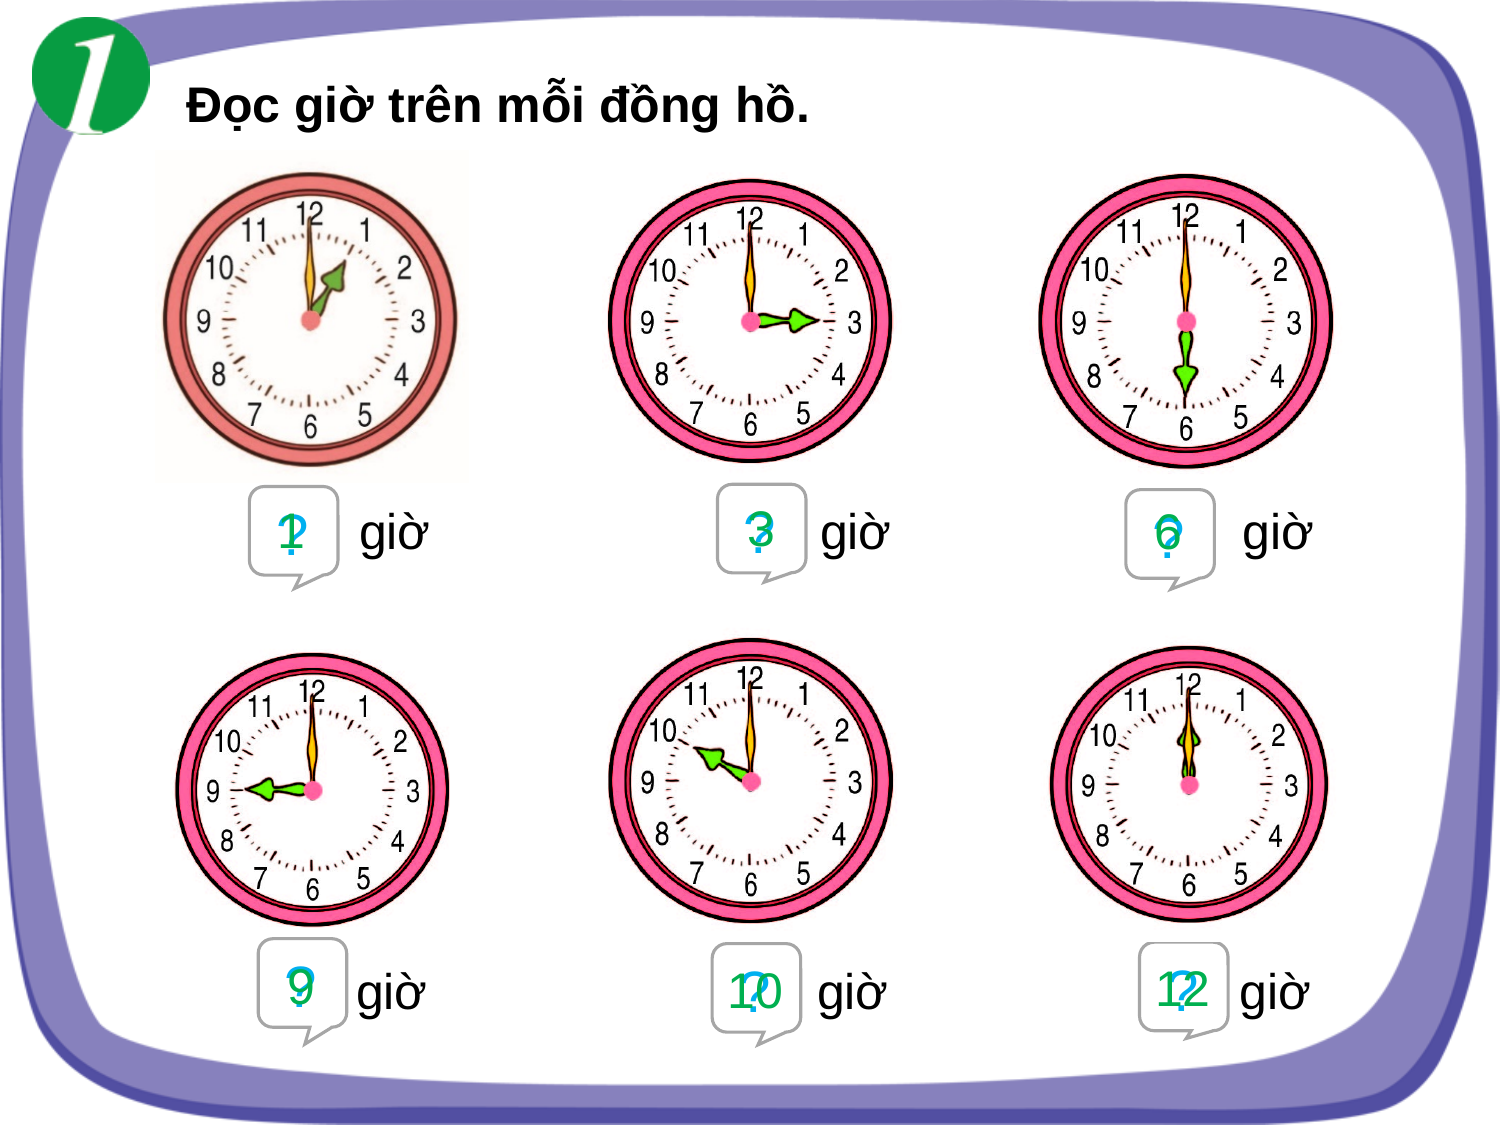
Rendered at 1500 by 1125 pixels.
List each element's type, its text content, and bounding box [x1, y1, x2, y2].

text_box giờ [344, 492, 446, 567]
text_box giờ [341, 952, 443, 1027]
text_box giờ [805, 492, 907, 567]
text_box ? [1137, 493, 1200, 578]
text_box [248, 485, 340, 591]
text_box [257, 947, 348, 1047]
text_box 6 [1139, 492, 1198, 567]
text_box giờ [1228, 492, 1330, 567]
text_box 10 [712, 951, 799, 1026]
text_box 3 [732, 488, 791, 564]
text_box [716, 483, 806, 585]
text_box 12 [1140, 948, 1226, 1024]
text_box [712, 942, 802, 1047]
text_box ? [1151, 1024, 1214, 1031]
text_box ? [269, 947, 333, 1027]
text_box ? [723, 1026, 787, 1032]
text_box ? [729, 487, 792, 573]
text_box 1 [262, 491, 321, 566]
text_box ? [261, 490, 324, 575]
text_box giờ [802, 952, 904, 1027]
text_box Đọc giờ trên mỗi đồng hồ. [171, 64, 1338, 140]
text_box ? [723, 947, 787, 951]
text_box giờ [1224, 952, 1327, 1027]
picture [0, 0, 1500, 1125]
text_box [1140, 1024, 1225, 1041]
text_box [1141, 942, 1229, 952]
text_box 9 [272, 947, 330, 1023]
text_box [1124, 488, 1216, 592]
